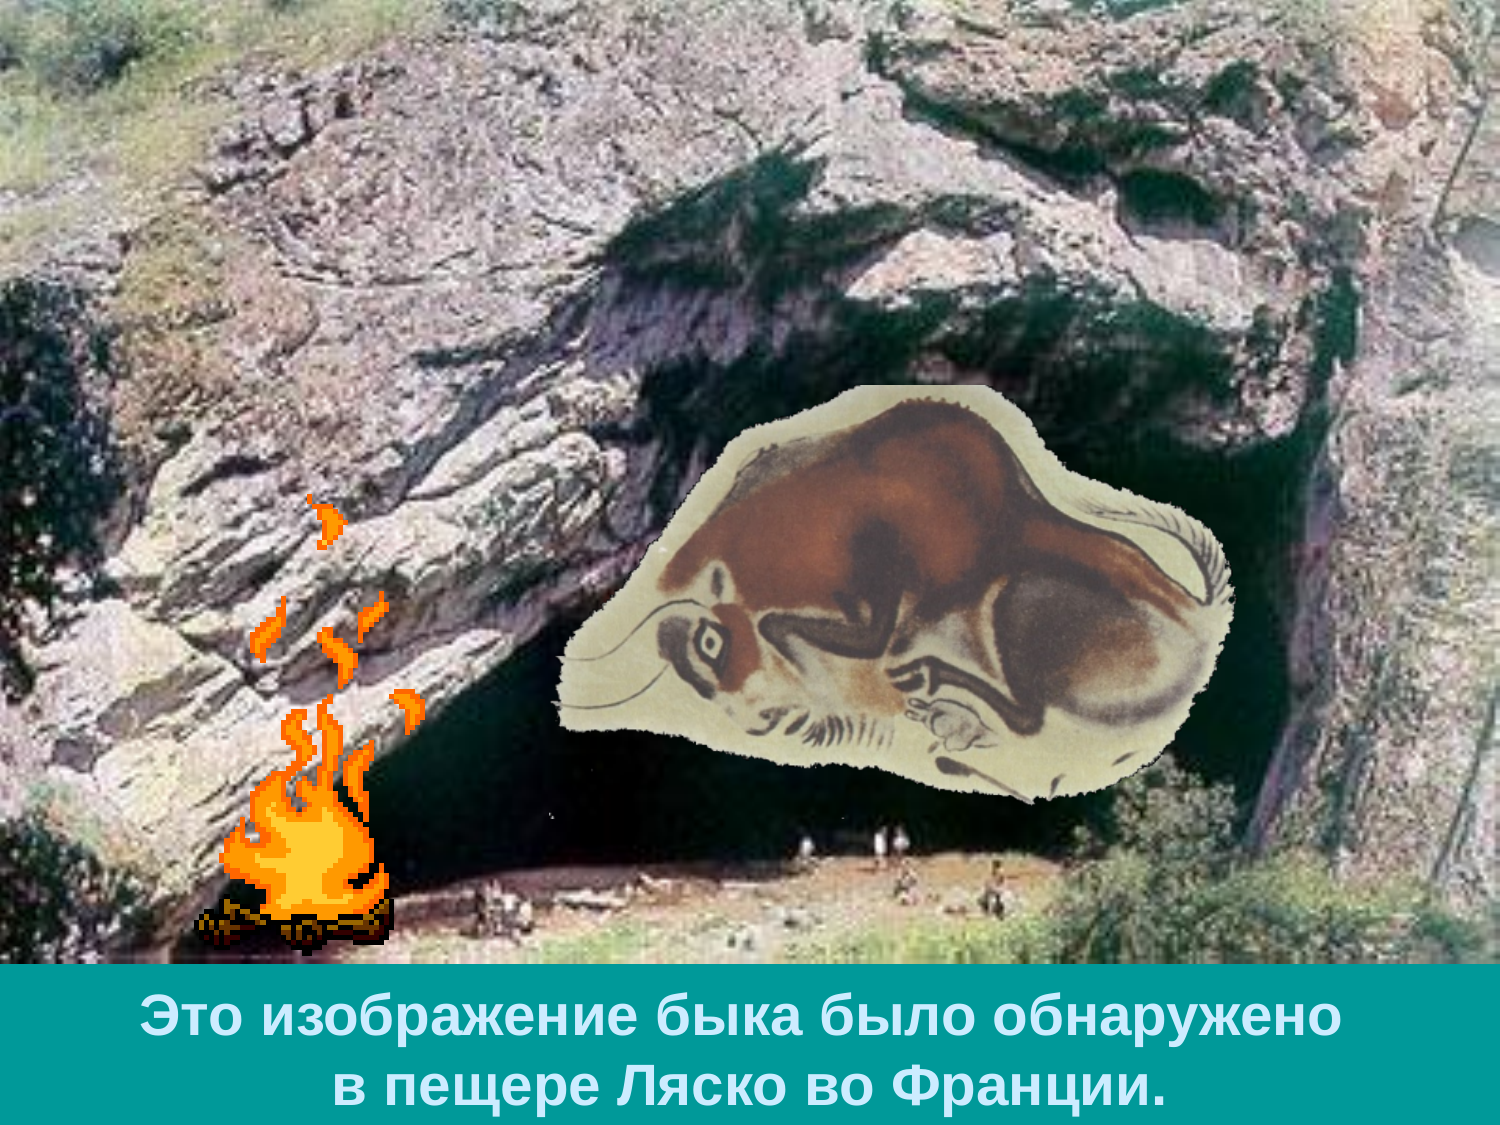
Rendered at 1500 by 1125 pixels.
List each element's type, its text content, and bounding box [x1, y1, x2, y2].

picture [0, 0, 1500, 965]
text_box Это изображение быка было обнаружено в пещере Ляско во Франции. [0, 972, 1500, 1125]
